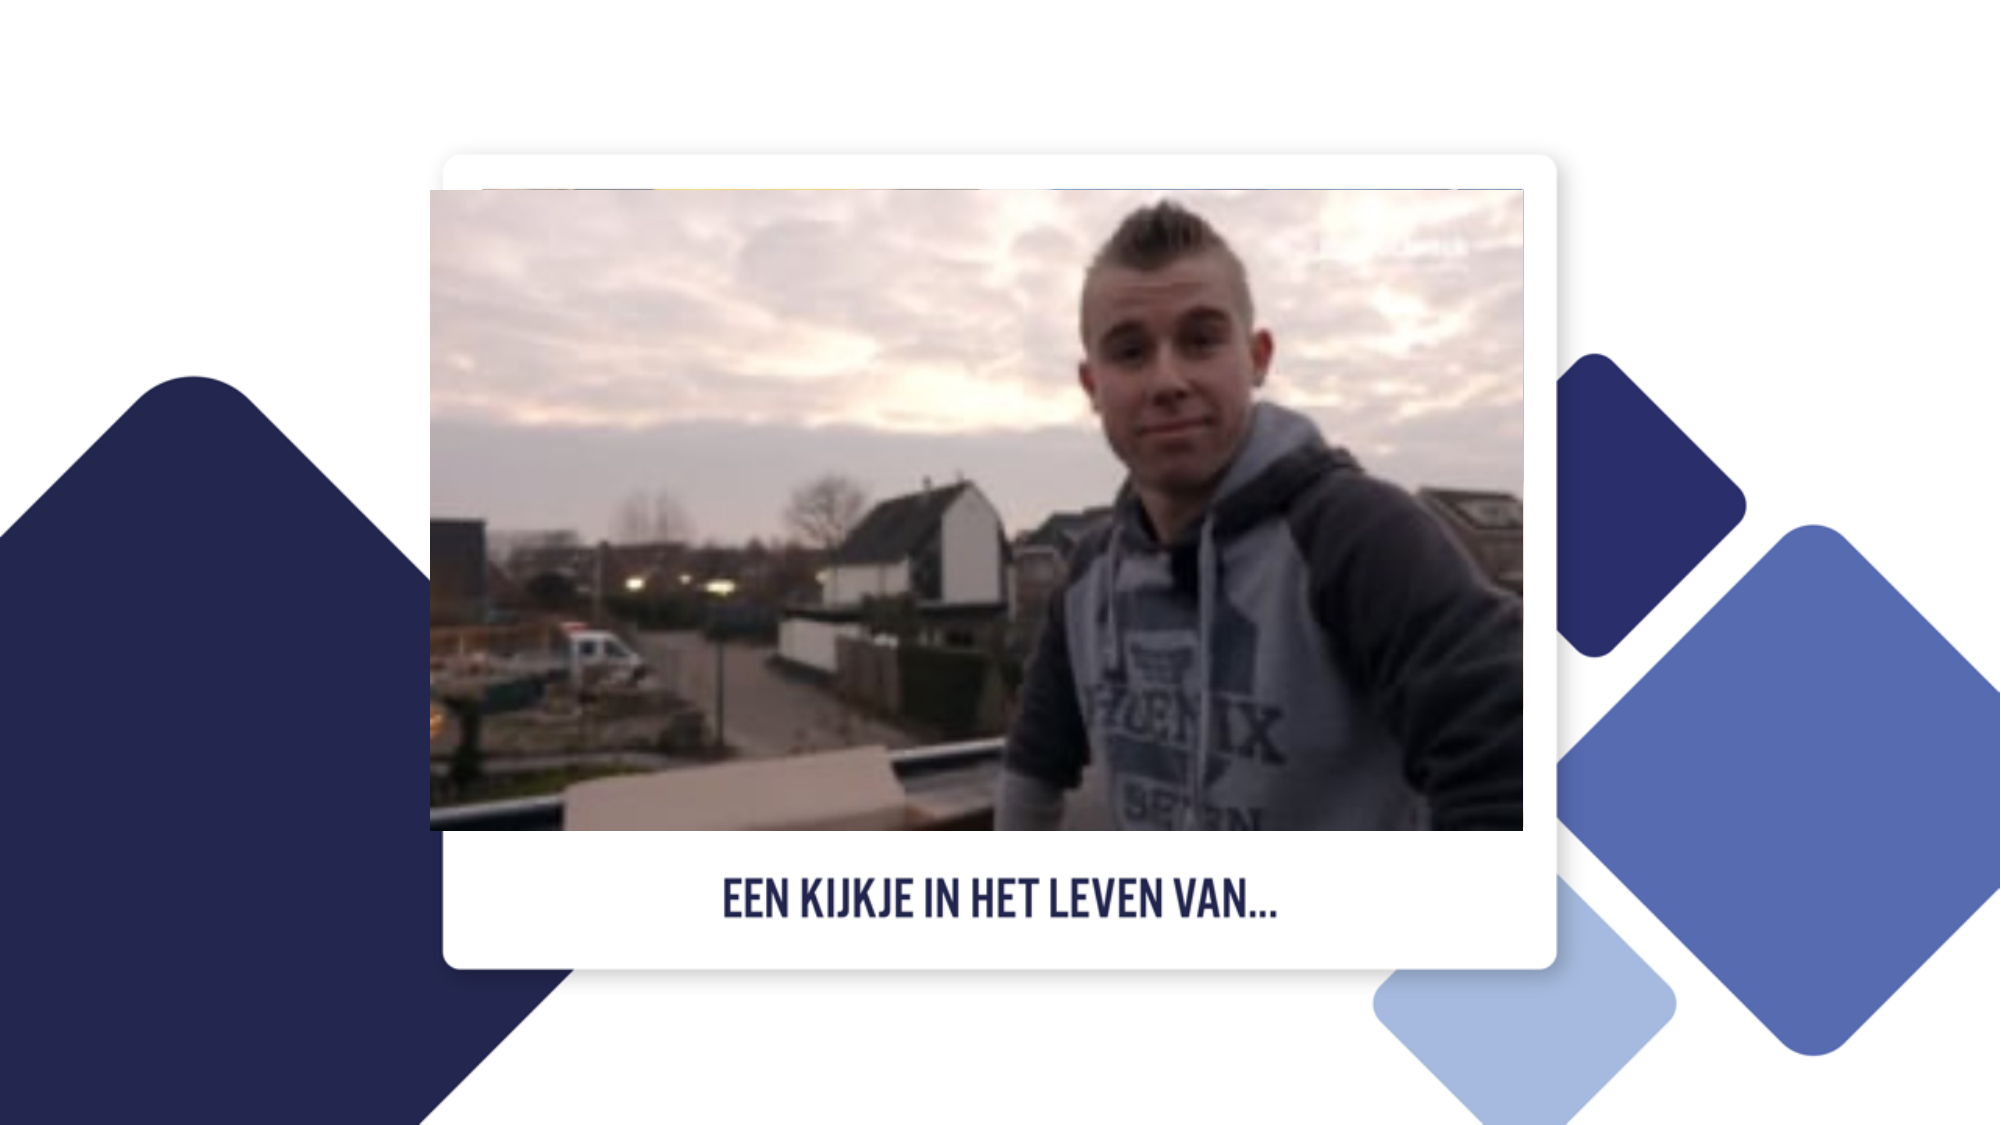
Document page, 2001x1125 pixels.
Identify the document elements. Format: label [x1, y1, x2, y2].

picture [0, 0, 2000, 1125]
text_box [430, 189, 1524, 832]
